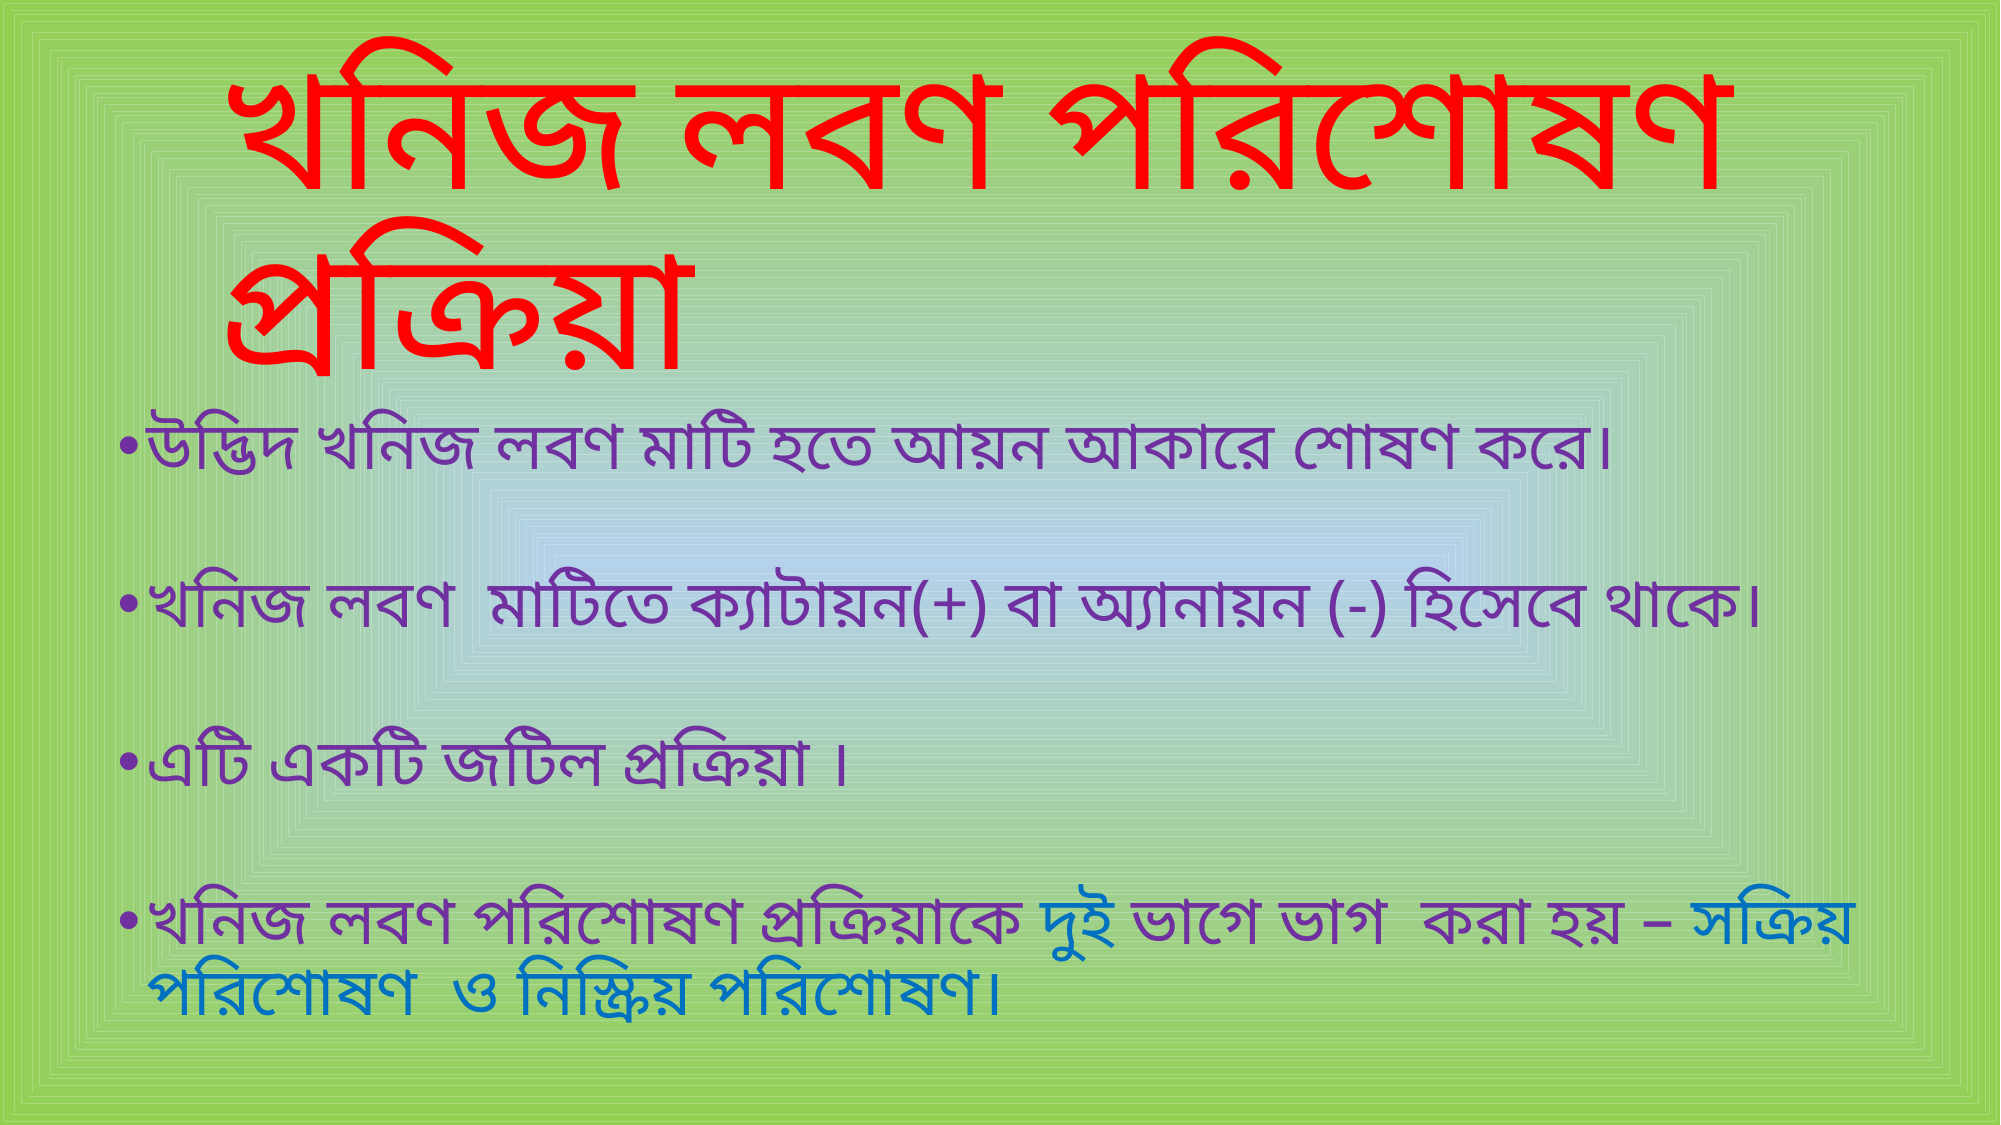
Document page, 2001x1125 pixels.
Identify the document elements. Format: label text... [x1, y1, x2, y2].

title খনিজ লবণ পরিশোষণ প্রক্রিয়া [205, 88, 1906, 364]
list উদ্ভিদ খনিজ লবণ মাটি হতে আয়ন আকারে শোষণ করে। খনিজ লবণ মাটিতে ক্যাটায়ন(+) বা অ্যানায়ন (-) হিসেবে থাকে। এটি একটি জটিল প্রক্রিয়া । খনিজ লবণ পরিশোষণ প্রক্রিয়াকে দুই ভাগে ভাগ করা হয় – সক্রিয় পরিশোষণ ও নিস্ক্রিয় পরিশোষণ। [102, 405, 1929, 1039]
